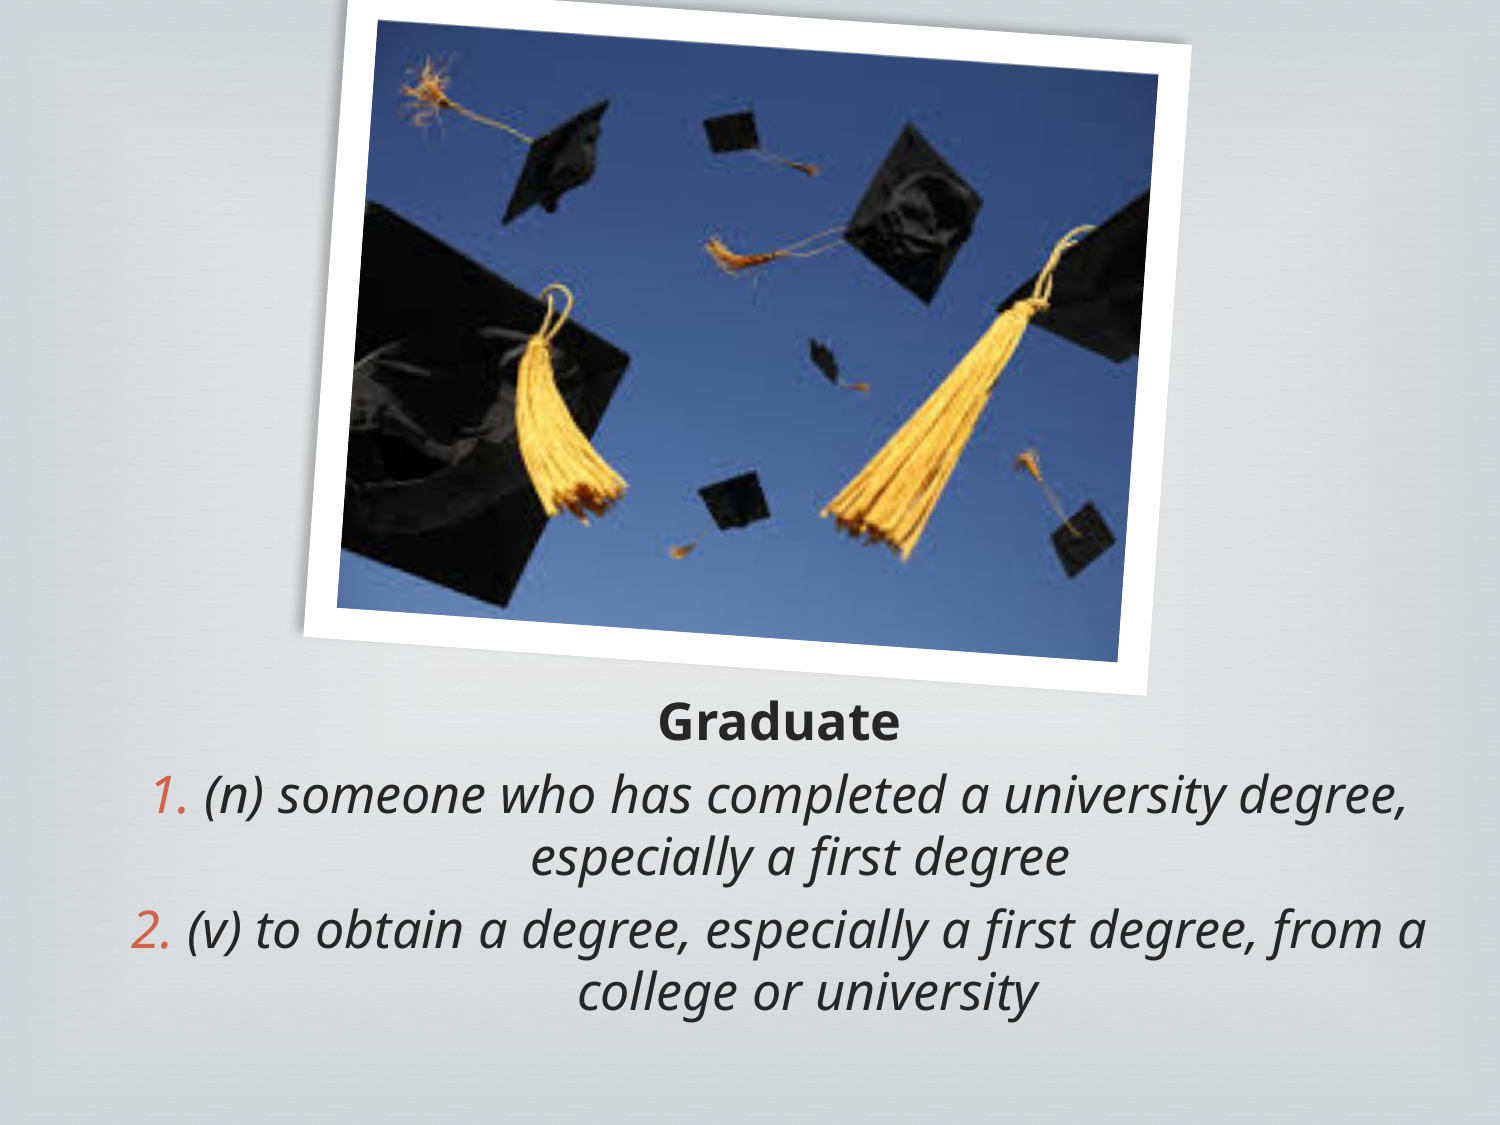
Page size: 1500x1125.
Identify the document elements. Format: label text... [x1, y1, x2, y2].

picture [337, 21, 1158, 662]
list Graduate (n) someone who has completed a university degree, especially a first degree (v) to obtain a degree, especially a first degree, from a college or university [76, 680, 1483, 1083]
